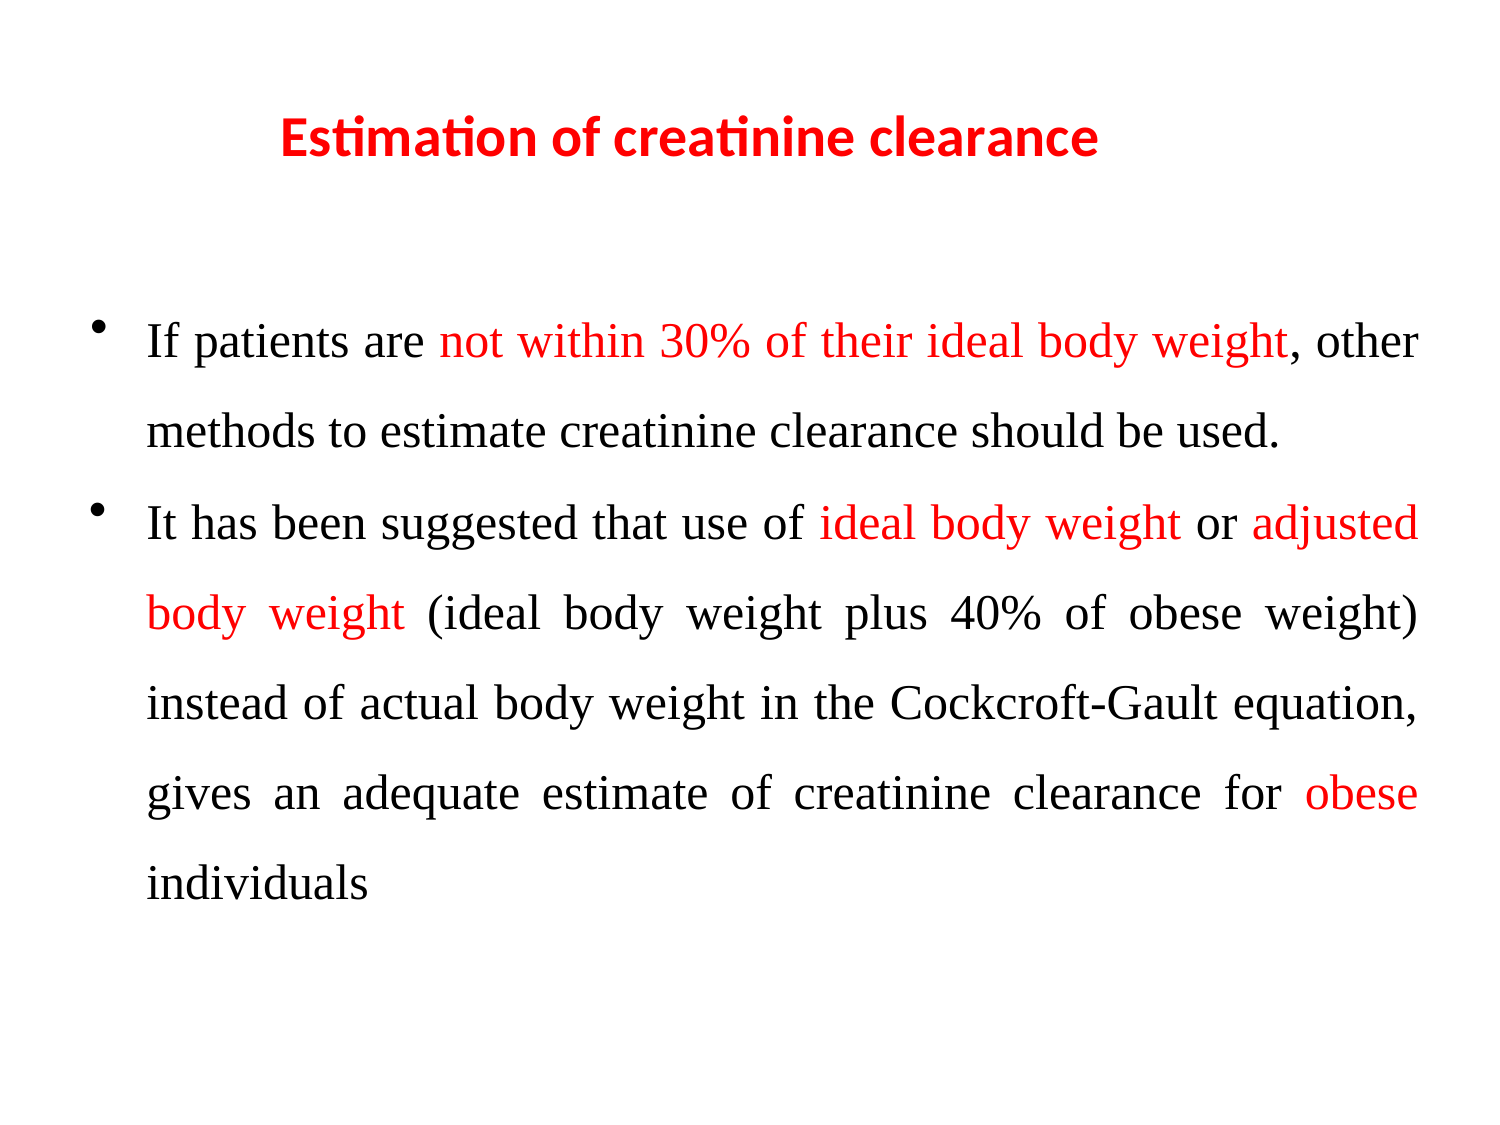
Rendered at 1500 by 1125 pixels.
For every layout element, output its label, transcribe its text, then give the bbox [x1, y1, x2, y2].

text_box Estimation of creatinine clearance [278, 109, 1232, 181]
text_box • [87, 299, 117, 355]
text_box If patients are not within 30% of their ideal body weight, other methods to estimate creatinine clearance should be used. It has been suggested that use of ideal body weight or adjusted body weight (ideal body weight plus 40% of obese weight) instead of actual body weight in the Cockcroft-Gault equation, gives an adequate estimate of creatinine clearance for obese individuals [144, 277, 1420, 913]
text_box • [86, 483, 116, 538]
